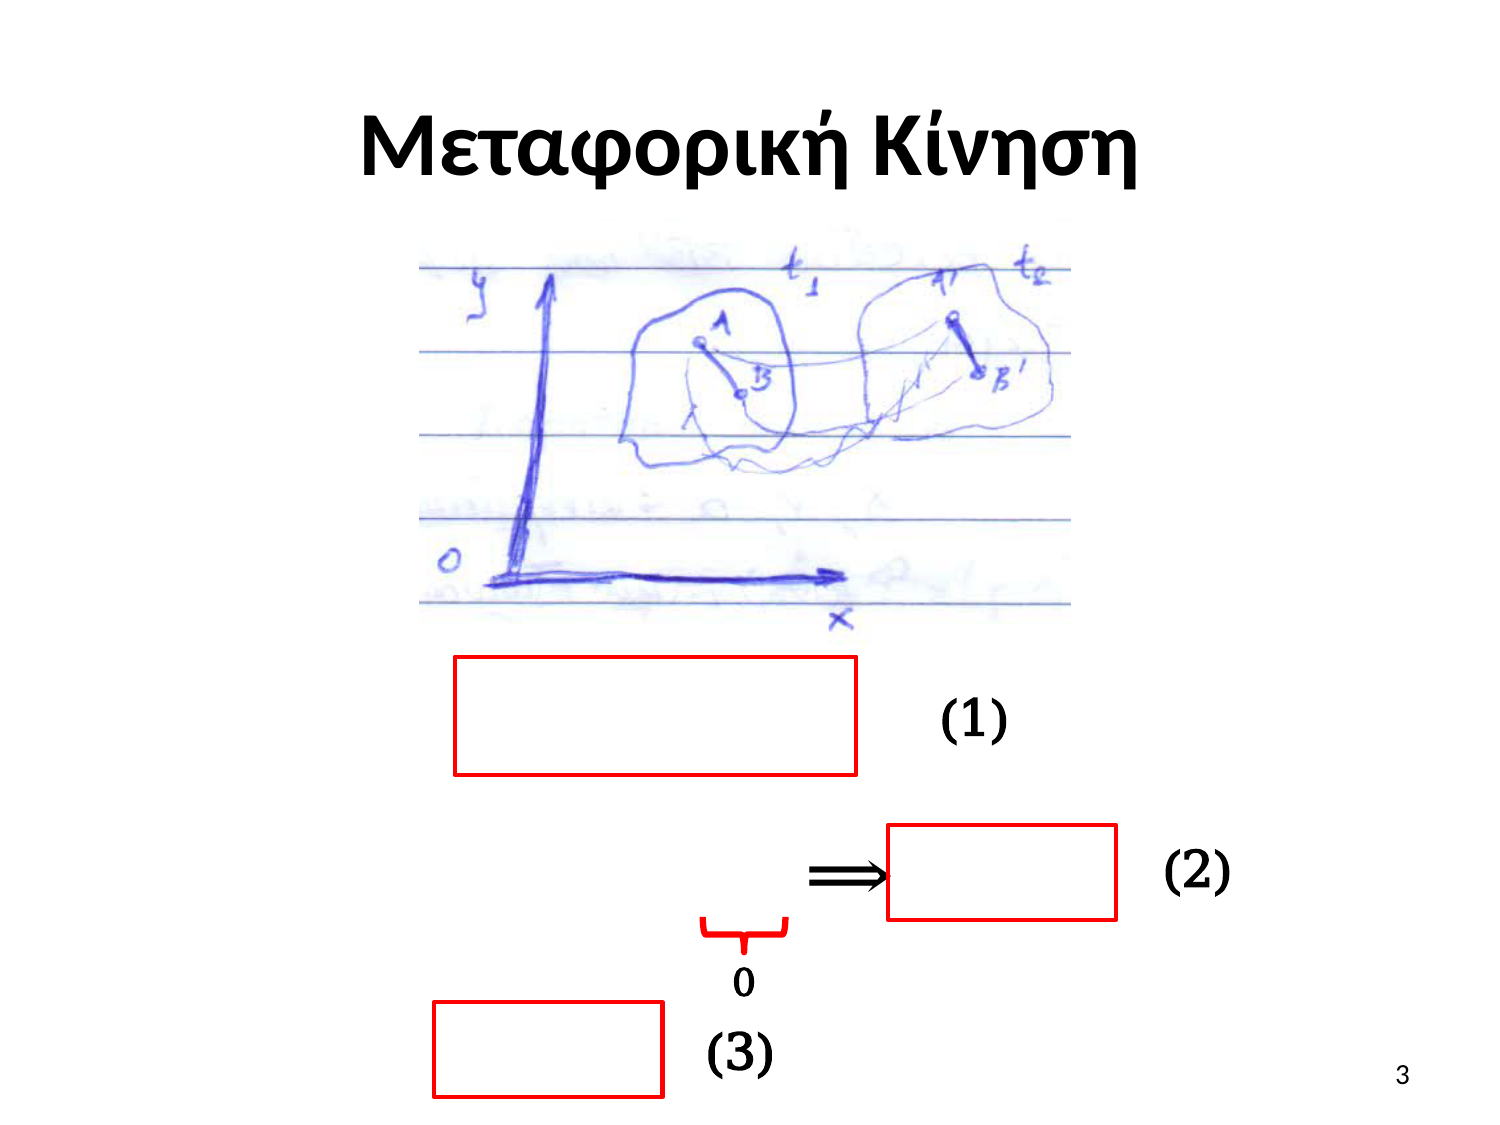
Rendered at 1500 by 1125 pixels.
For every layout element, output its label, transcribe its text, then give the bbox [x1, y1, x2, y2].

text_box (2) [1145, 829, 1250, 904]
text_box [701, 916, 787, 950]
text_box [453, 665, 858, 777]
text_box [886, 823, 1118, 922]
slide_number 3 [1074, 1042, 1425, 1103]
picture [418, 219, 1071, 658]
text_box [432, 1000, 665, 1099]
text_box (1) [922, 677, 1027, 753]
text_box 0 [717, 950, 771, 1011]
text_box (3) [688, 1011, 793, 1087]
title Μεταφορική Κίνηση [75, 45, 1425, 233]
